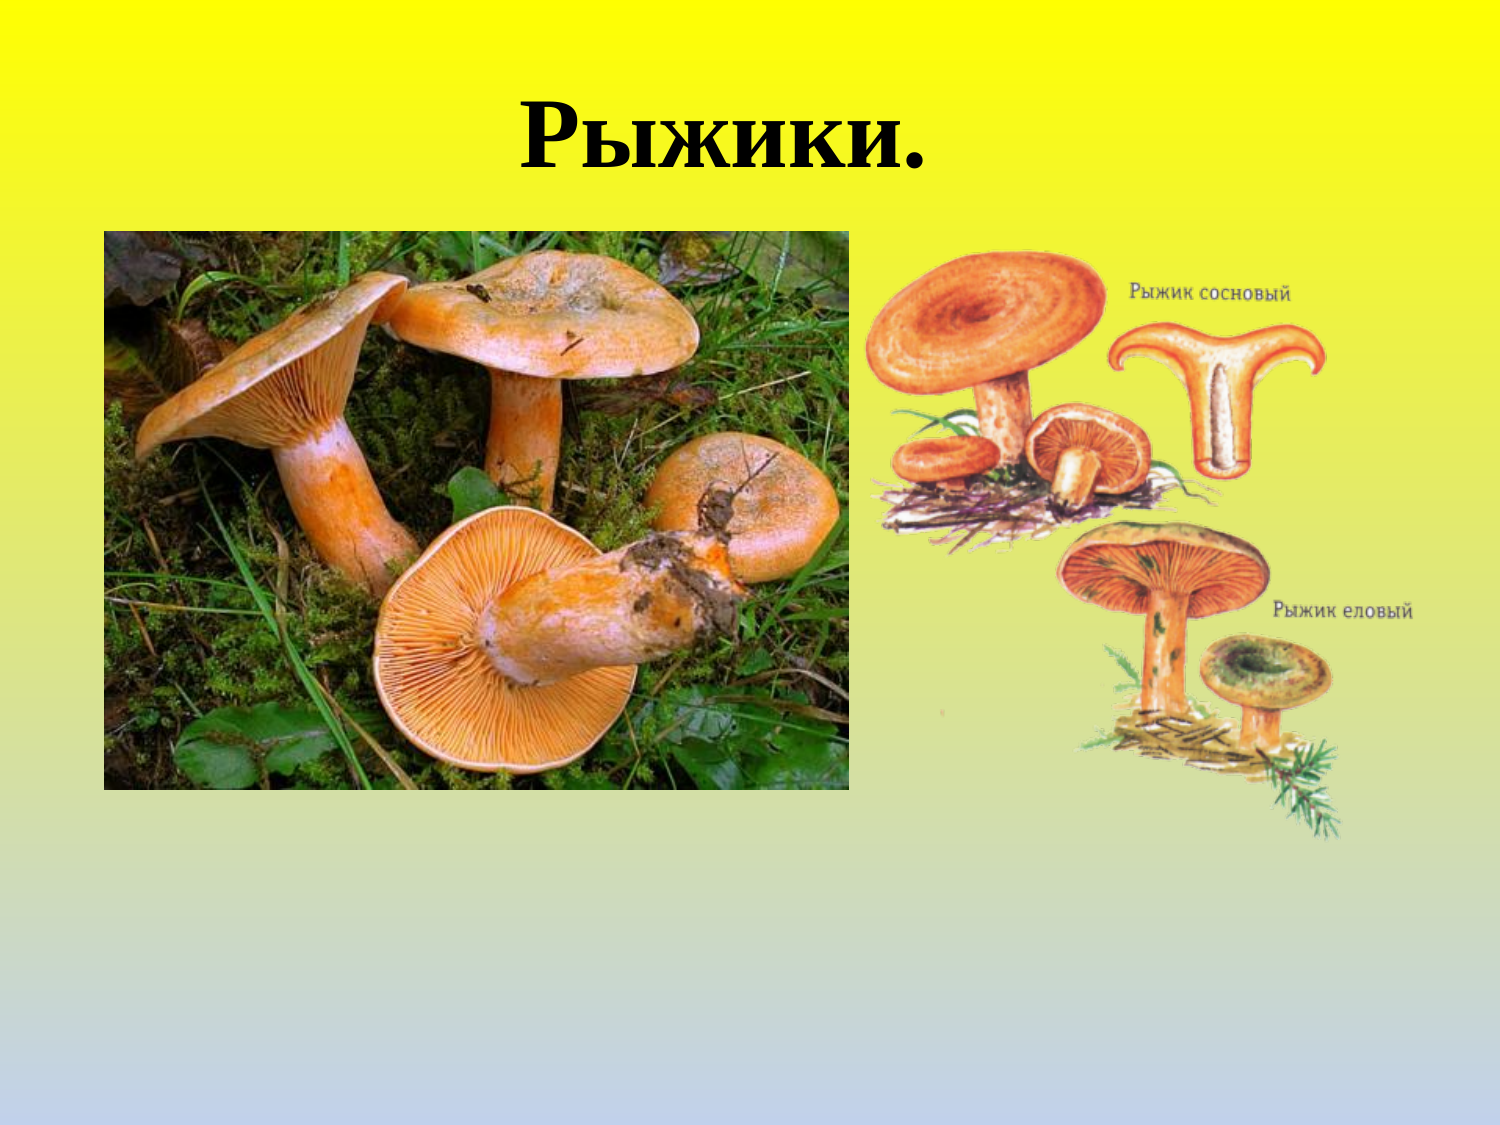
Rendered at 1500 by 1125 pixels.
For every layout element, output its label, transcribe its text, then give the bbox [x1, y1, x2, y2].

text_box Рыжики. [504, 60, 944, 195]
picture [103, 231, 1435, 847]
